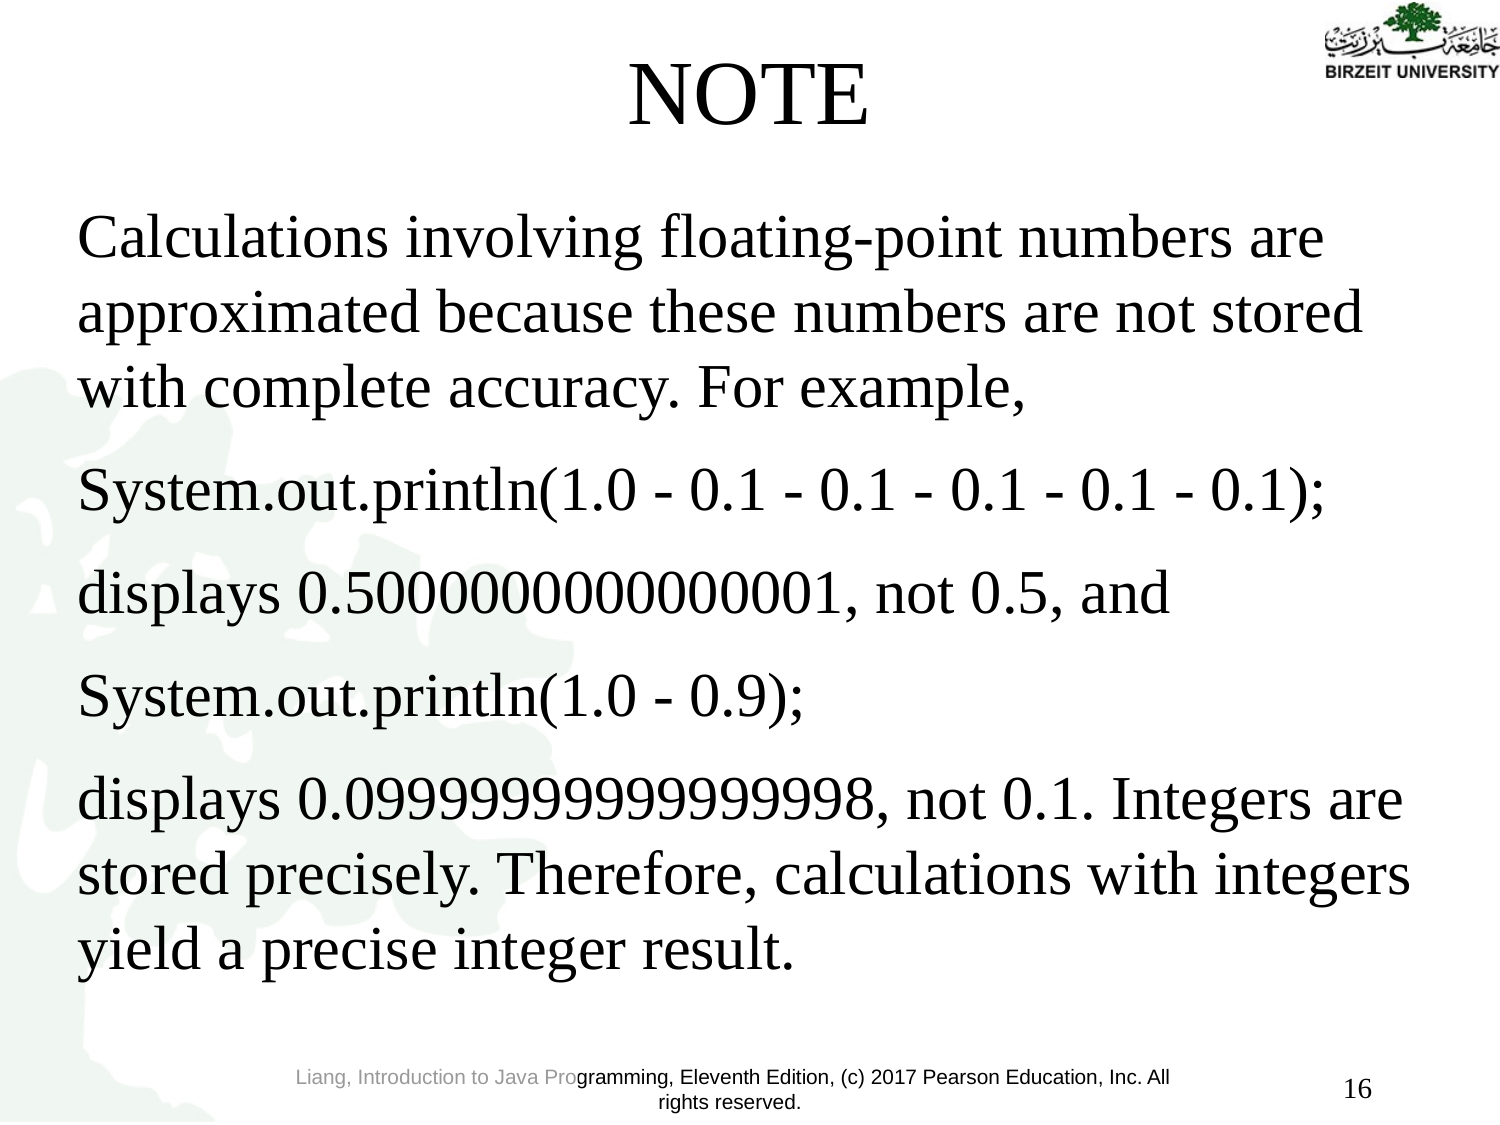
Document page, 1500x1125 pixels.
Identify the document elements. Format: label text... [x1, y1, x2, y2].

picture [494, 1070, 503, 1084]
picture [324, 1073, 333, 1084]
picture [297, 1070, 306, 1084]
picture [388, 1073, 398, 1084]
picture [423, 1073, 432, 1084]
picture [455, 1073, 464, 1084]
picture [516, 1073, 526, 1084]
picture [335, 1073, 344, 1088]
picture [528, 1073, 539, 1084]
slide_number 16 [1074, 1050, 1388, 1125]
picture [471, 1071, 477, 1084]
picture [546, 1070, 557, 1084]
picture [400, 1069, 409, 1084]
picture [566, 1073, 576, 1084]
picture [312, 1073, 323, 1084]
picture [364, 1073, 373, 1084]
list Calculations involving floating-point numbers are approximated because these numbers are not stored with complete accuracy. For example, System.out.println(1.0 - 0.1 - 0.1 - 0.1 - 0.1 - 0.1); displays 0.5000000000000001, not 0.5, and System.out.println(1.0 - 0.9); displays 0.09999999999999998, not 0.1. Integers are stored precisely. Therefore, calculations with integers yield a precise integer result. [62, 187, 1475, 1050]
picture [559, 1073, 565, 1084]
picture [432, 1071, 438, 1084]
picture [374, 1071, 380, 1084]
picture [506, 1073, 517, 1084]
picture [411, 1073, 420, 1084]
picture [1325, 2, 1500, 78]
title NOTE [112, 24, 1388, 150]
picture [443, 1073, 453, 1084]
picture [478, 1073, 488, 1084]
picture [381, 1073, 387, 1084]
